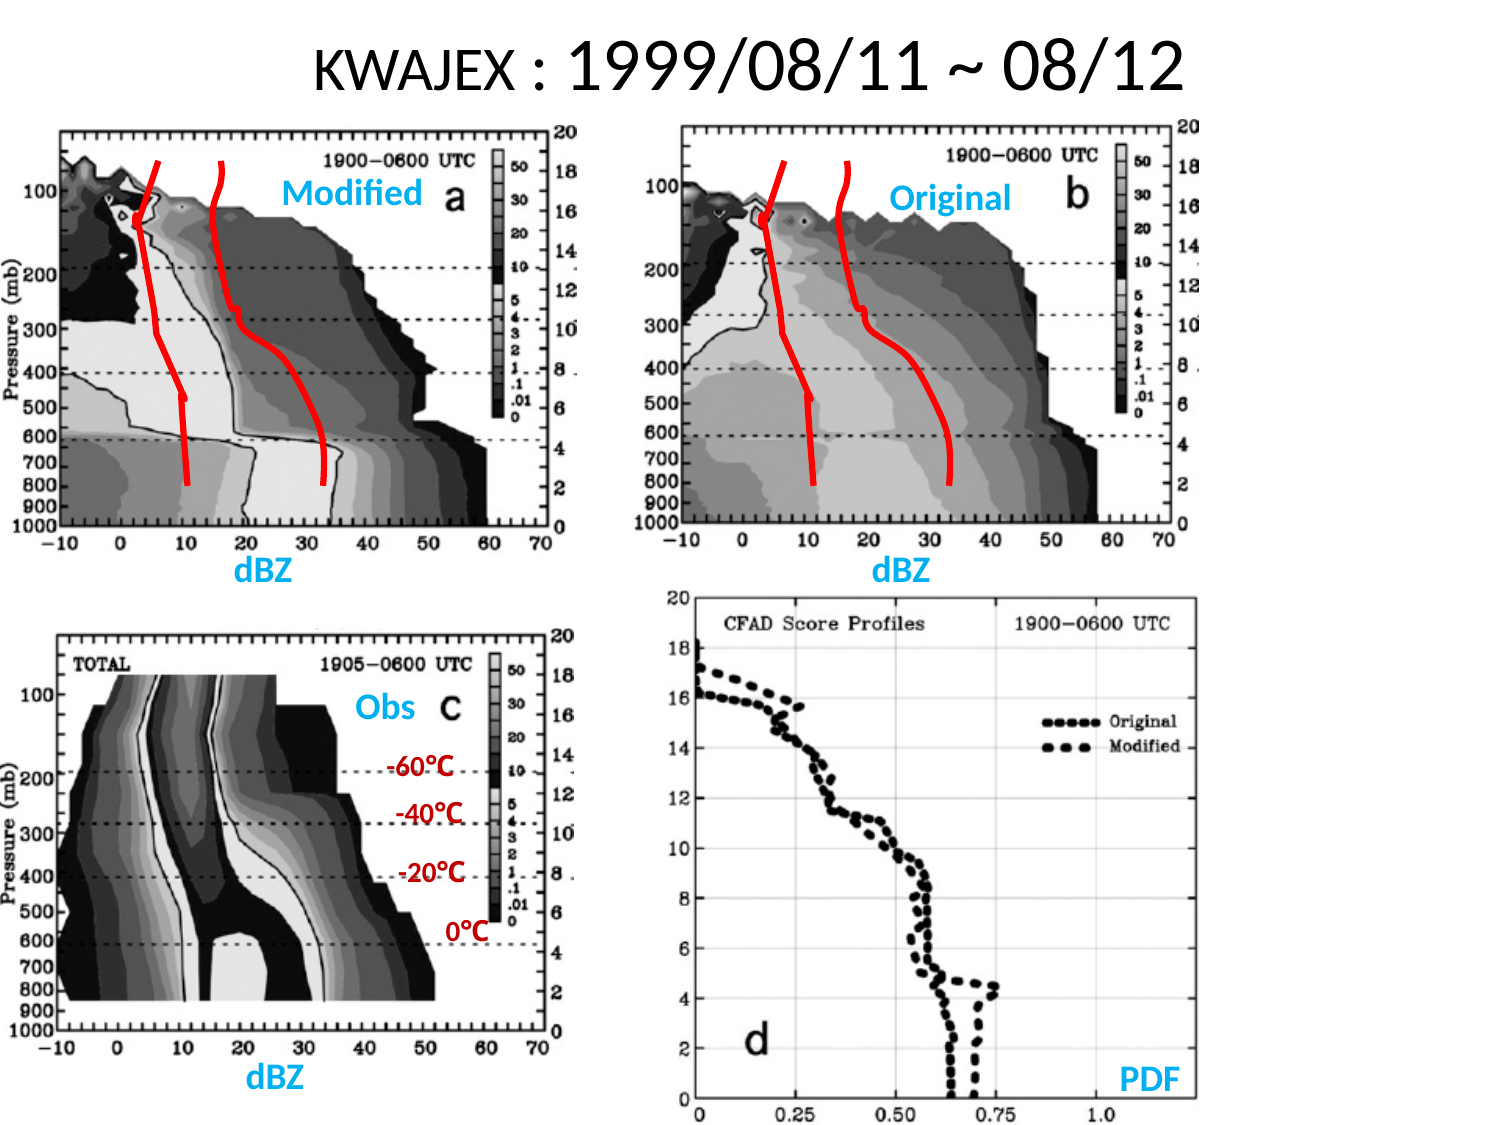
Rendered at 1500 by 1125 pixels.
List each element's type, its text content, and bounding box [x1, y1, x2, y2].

picture [666, 590, 1199, 1125]
text_box dBZ [230, 1066, 320, 1105]
picture [0, 628, 574, 1059]
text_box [386, 746, 491, 948]
picture [0, 125, 577, 556]
text_box KWAJEX : 1999/08/11 ~ 08/12 [74, 7, 1425, 114]
picture [634, 119, 1200, 551]
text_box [133, 160, 951, 487]
text_box dBZ [856, 558, 946, 589]
text_box dBZ [218, 565, 308, 597]
